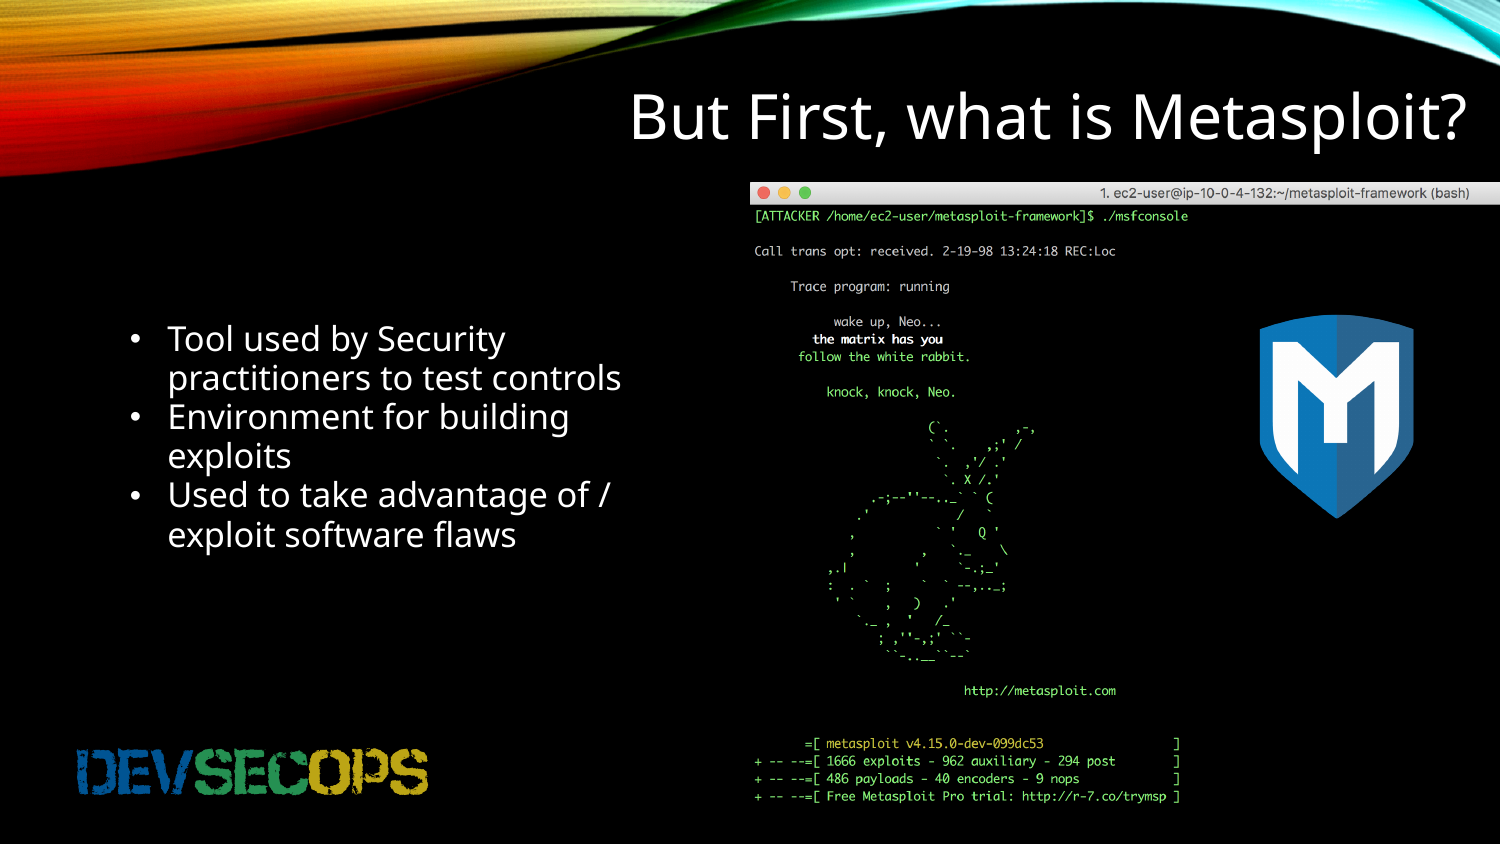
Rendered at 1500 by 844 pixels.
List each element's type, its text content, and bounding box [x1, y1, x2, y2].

picture [64, 735, 441, 823]
title But First, what is Metasploit? [345, 55, 1485, 183]
picture [749, 182, 1500, 820]
list Tool used by Security practitioners to test controls Environment for building exploits Used to take advantage of / exploit software flaws [77, 305, 716, 792]
picture [0, 0, 1500, 178]
slide_number 21 [659, 791, 833, 837]
